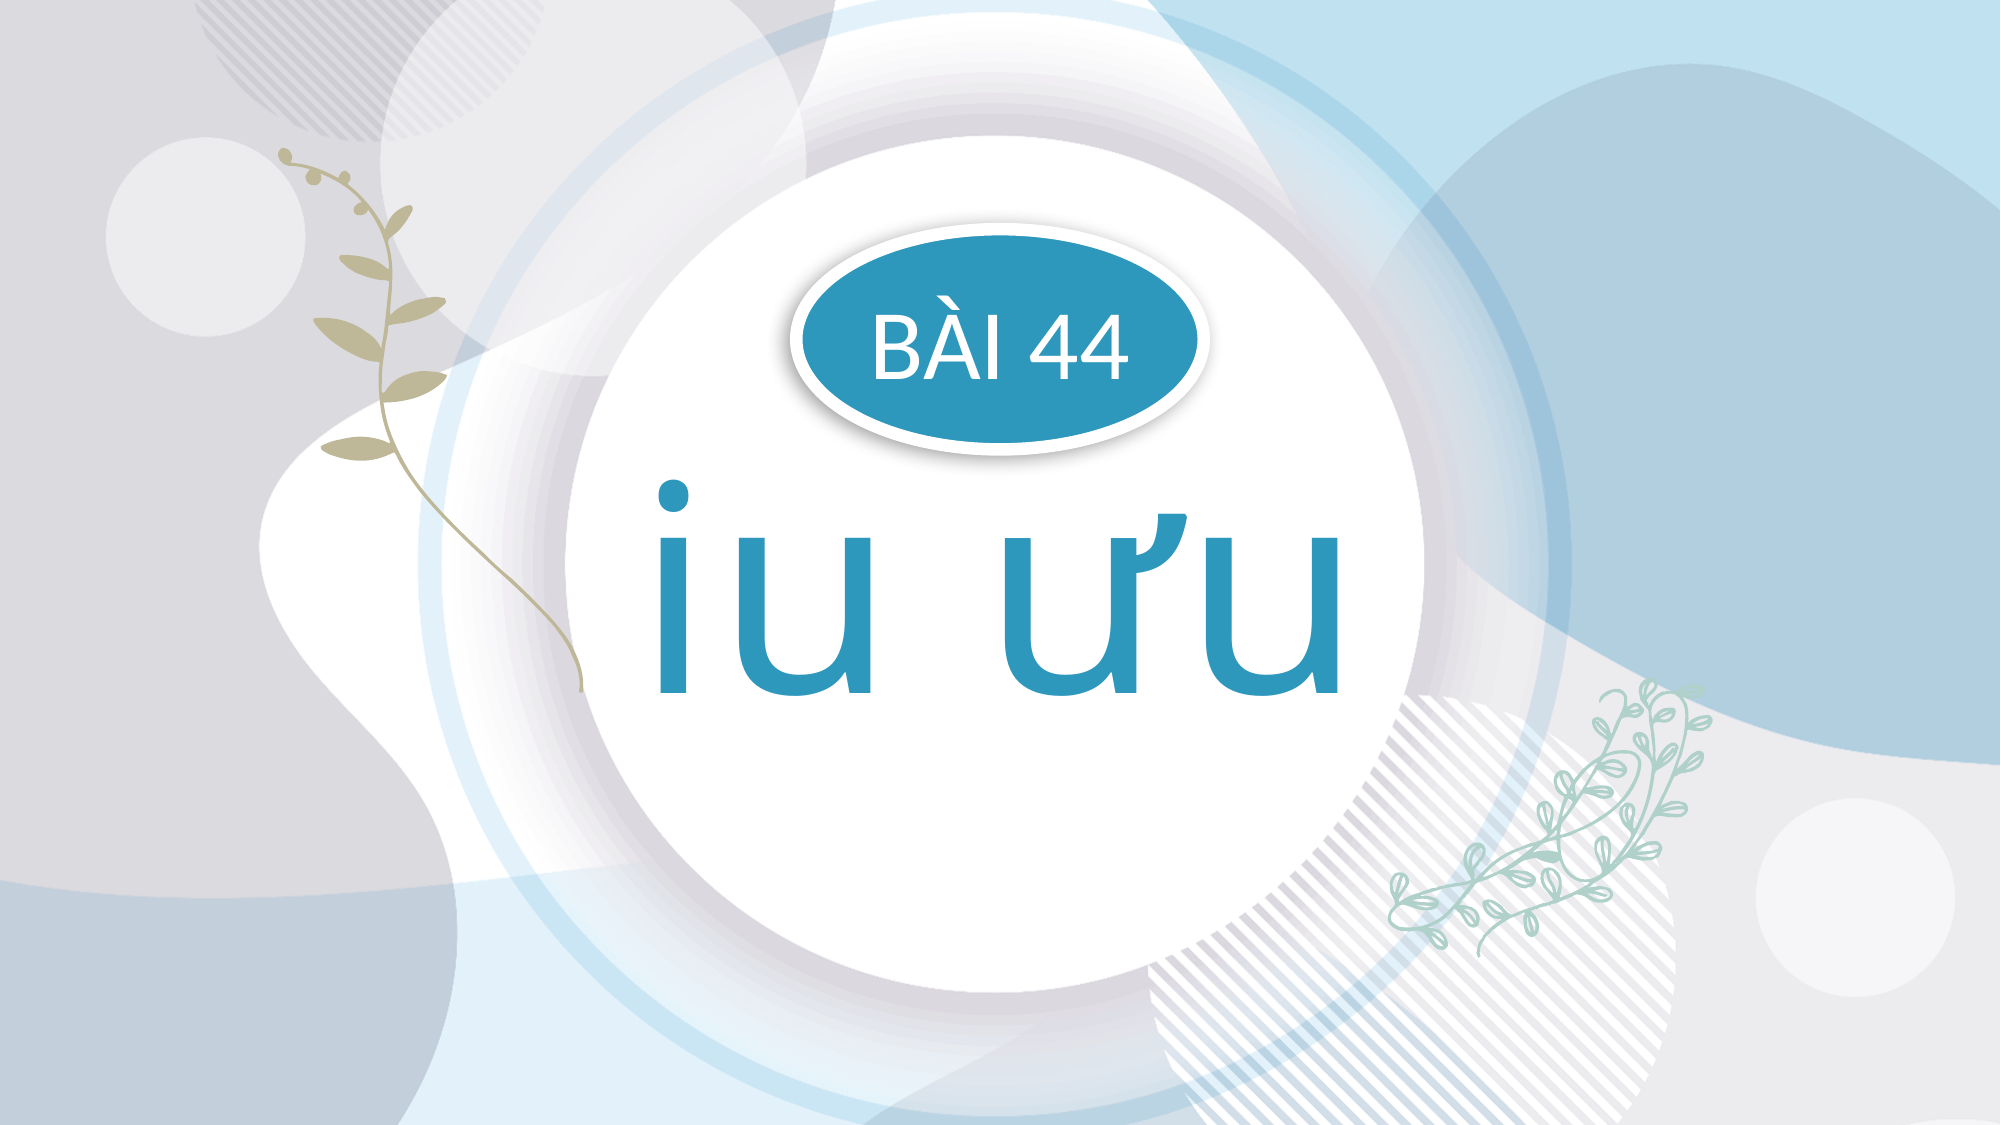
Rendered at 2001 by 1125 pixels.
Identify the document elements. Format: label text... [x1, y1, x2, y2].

text_box [1387, 677, 1713, 958]
text_box BÀI 44 [796, 229, 1204, 396]
text_box [278, 147, 584, 693]
picture [0, 0, 2000, 1125]
text_box iu ưu [621, 396, 1379, 759]
